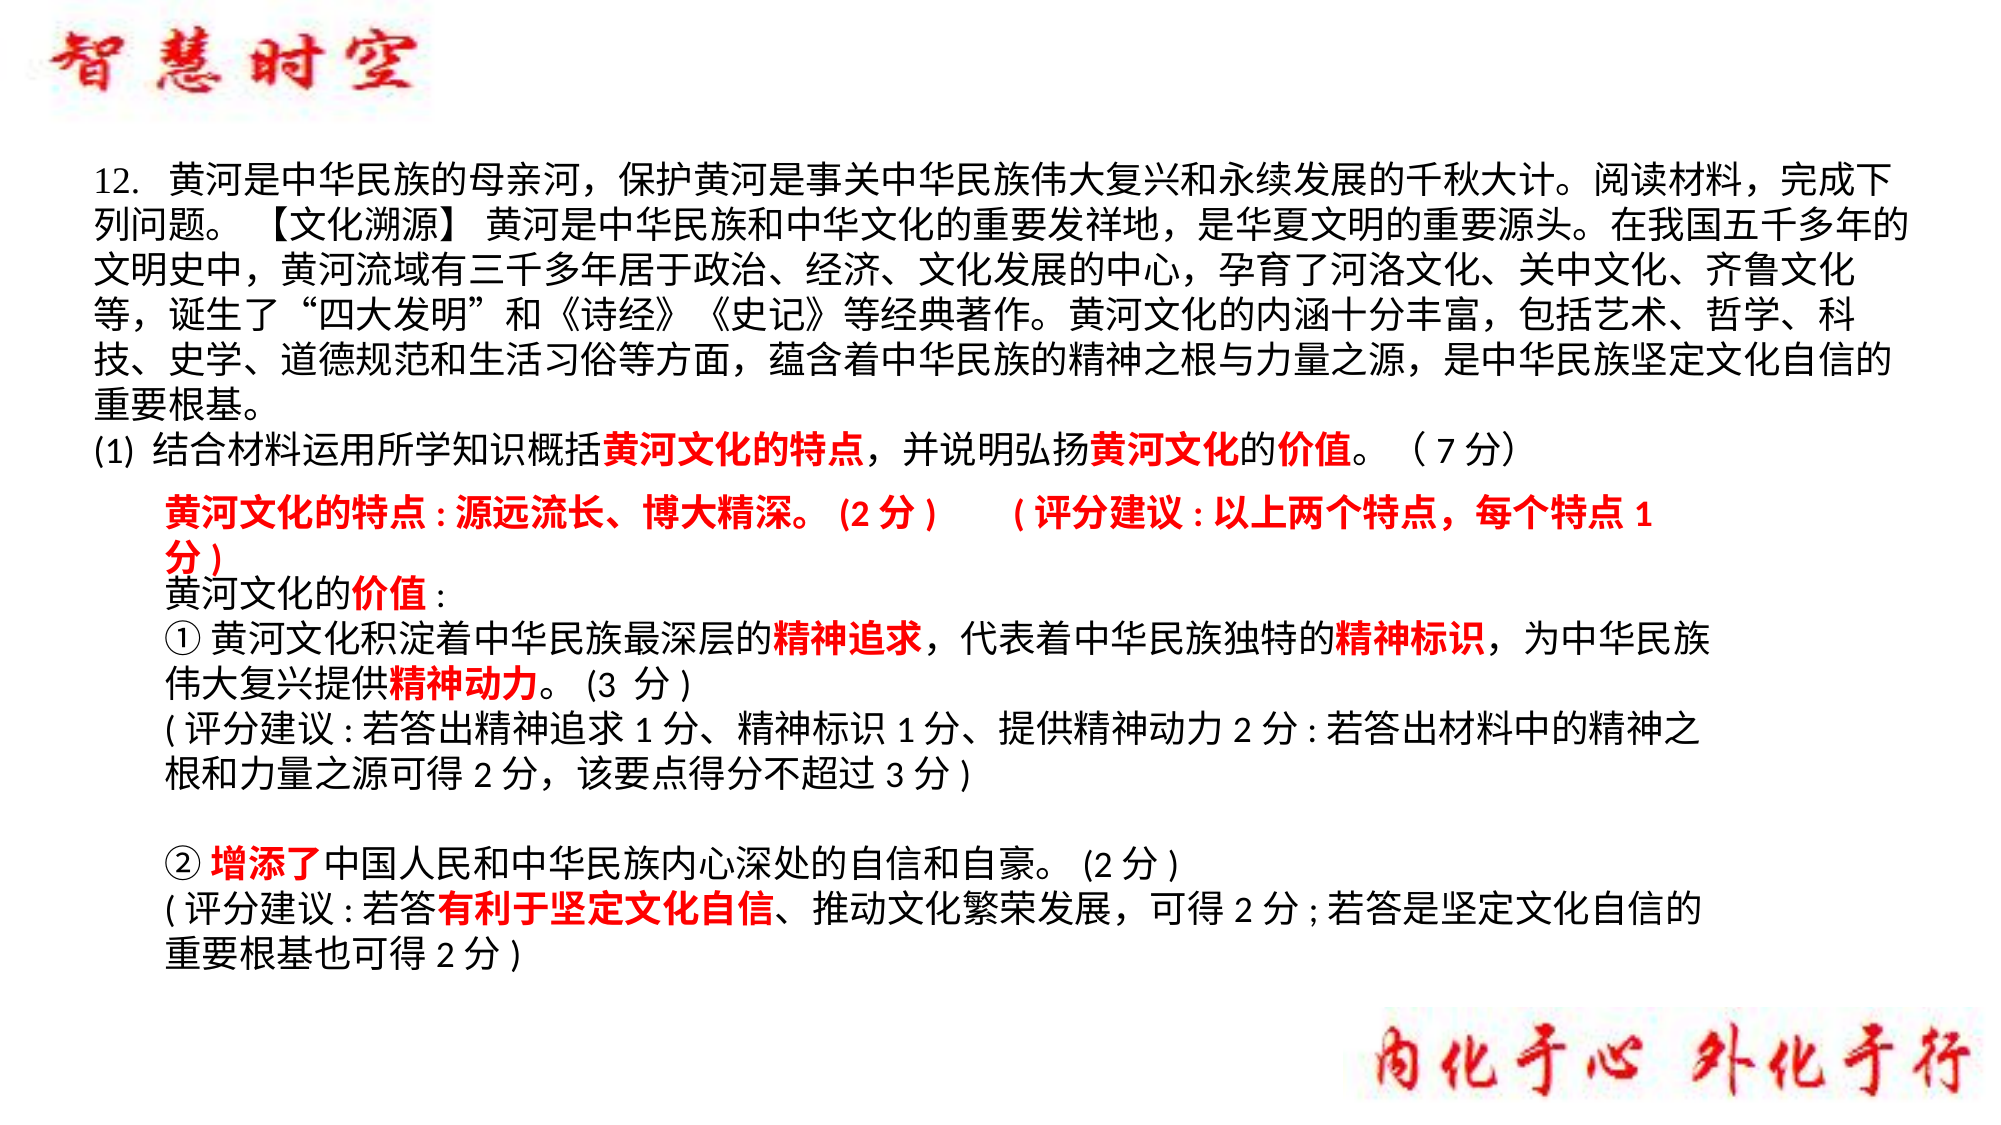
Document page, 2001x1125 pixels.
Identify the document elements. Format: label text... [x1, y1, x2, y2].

text_box 12. 黄河是中华民族的母亲河，保护黄河是事关中华民族伟大复兴和永续发展的千秋大计。阅读材料，完成下列问题。 【文化溯源】 黄河是中华民族和中华文化的重要发祥地，是华夏文明的重要源头。在我国五千多年的文明史中，黄河流域有三千多年居于政治、经济、文化发展的中心，孕育了河洛文化、关中文化、齐鲁文化等，诞生了“四大发明”和《诗经》《史记》等经典著作。黄河文化的内涵十分丰富，包括艺术、哲学、科技、史学、道德规范和生活习俗等方面，蕴含着中华民族的精神之根与力量之源，是中华民族坚定文化自信的重要根基。 (1) 结合材料运用所学知识概括黄河文化的特点，并说明弘扬黄河文化的价值。（7分） [78, 148, 1927, 479]
picture [1343, 1007, 2001, 1125]
text_box 黄河文化的价值: ①黄河文化积淀着中华民族最深层的精神追求，代表着中华民族独特的精神标识，为中华民族伟大复兴提供精神动力。(3 分) (评分建议:若答出精神追求1分、精神标识1分、提供精神动力2分:若答出材料中的精神之根和力量之源可得2分，该要点得分不超过3分) ②增添了中国人民和中华民族内心深处的自信和自豪。(2分) (评分建议:若答有利于坚定文化自信、推动文化繁荣发展，可得2分;若答是坚定文化自信的重要根基也可得2分) [149, 562, 1751, 983]
text_box 黄河文化的特点:源远流长、博大精深。(2分) (评分建议:以上两个特点，每个特点1分) [149, 482, 1671, 562]
picture [0, 0, 482, 129]
